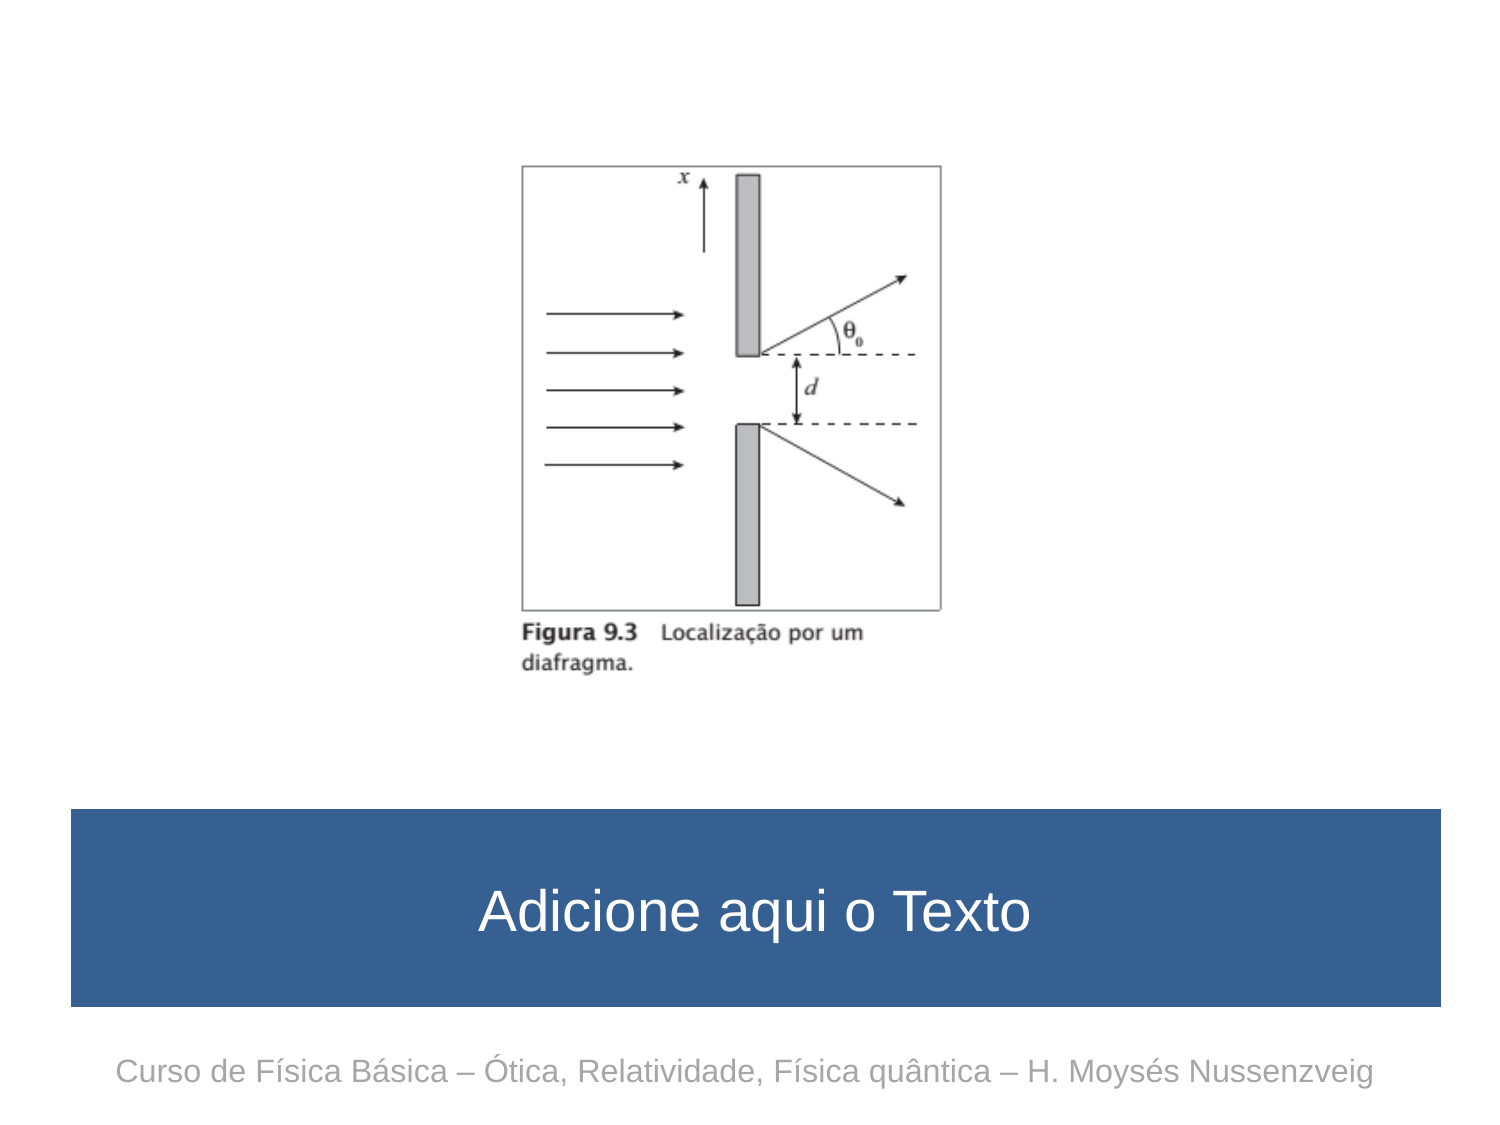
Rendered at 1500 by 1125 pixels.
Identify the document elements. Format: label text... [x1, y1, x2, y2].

footer Curso de Física Básica – Ótica, Relatividade, Física quântica – H. Moysés Nussenzveig [0, 1042, 1500, 1103]
picture [513, 156, 952, 684]
text_box Adicione aqui o Texto [70, 808, 1442, 1008]
